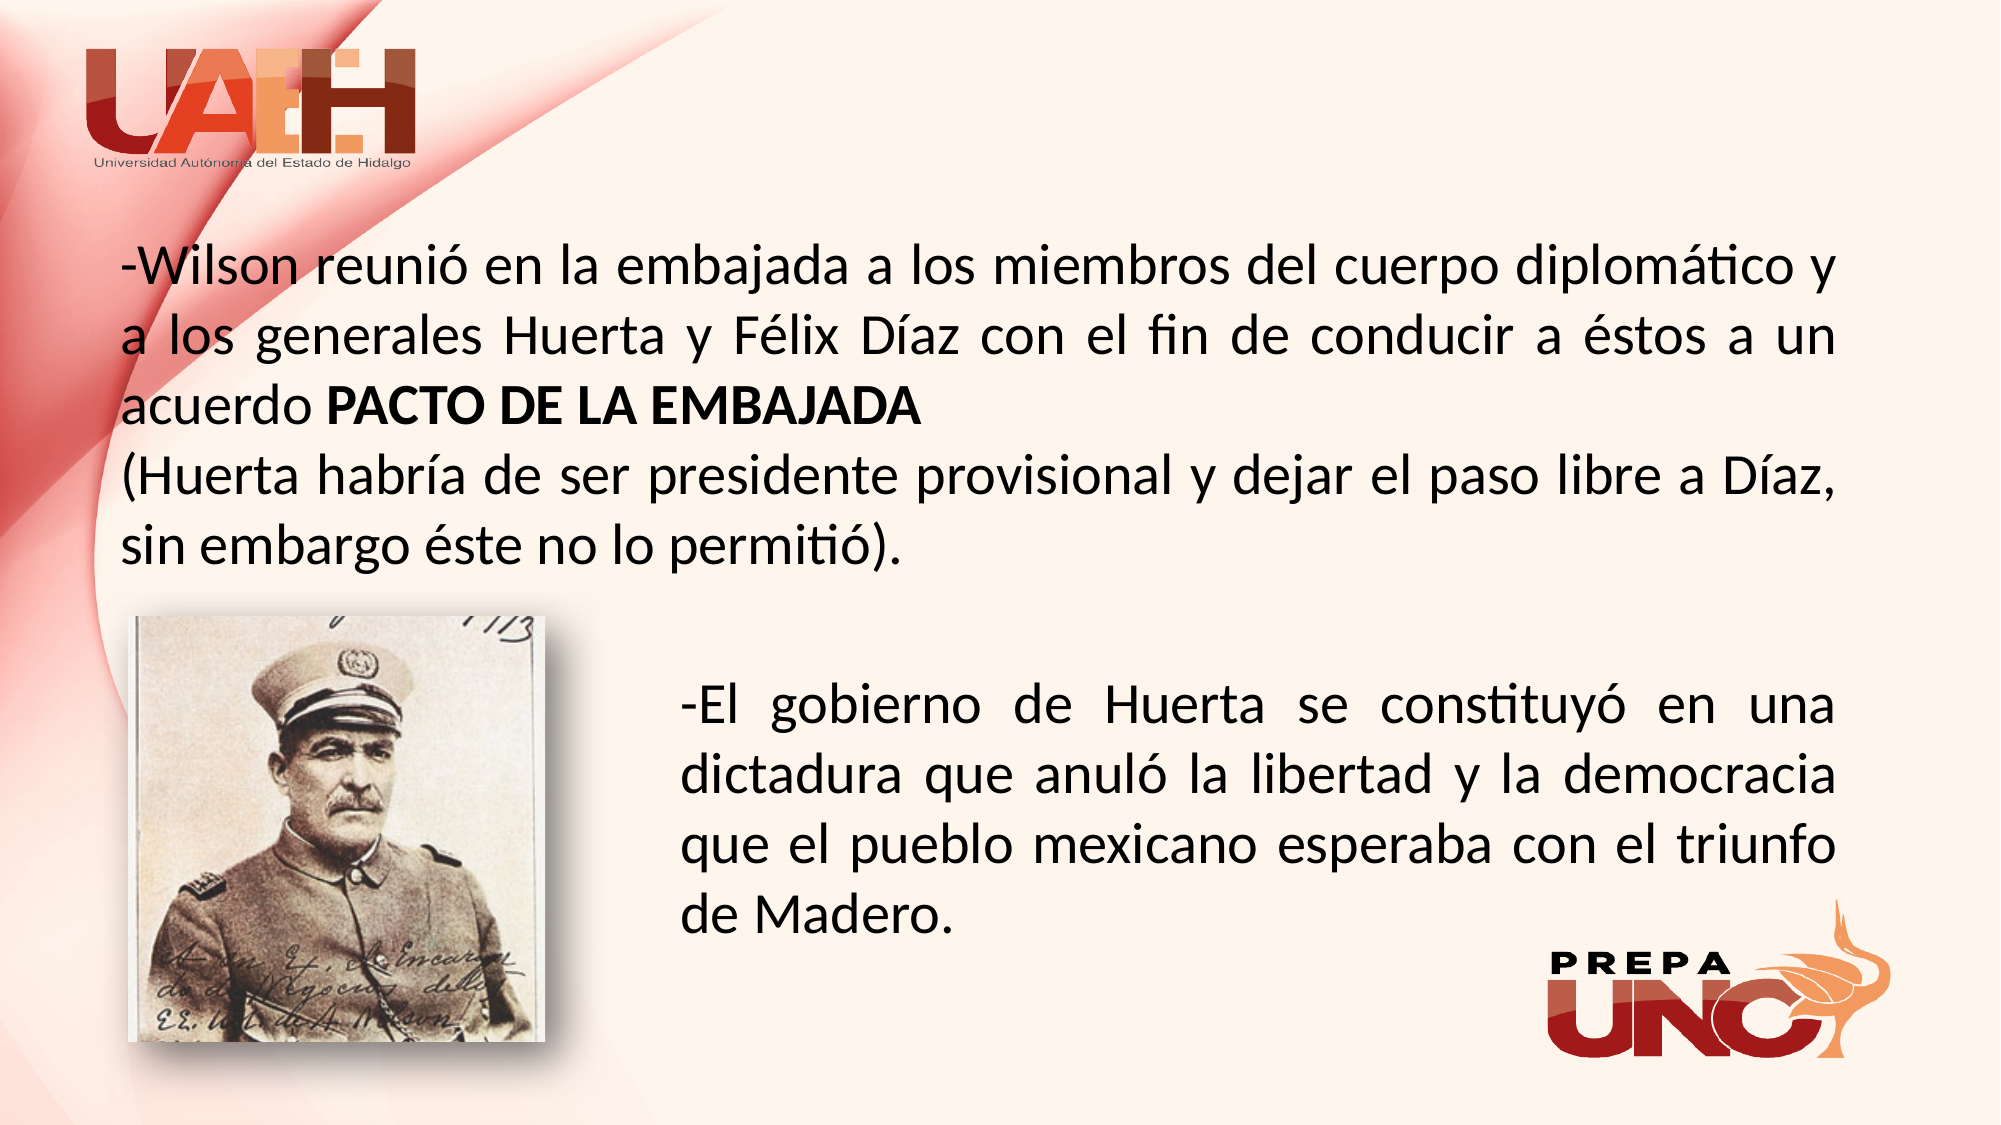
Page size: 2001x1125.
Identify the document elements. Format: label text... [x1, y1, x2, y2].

text_box -Wilson reunió en la embajada a los miembros del cuerpo diplomático y a los generales Huerta y Félix Díaz con el fin de conducir a éstos a un acuerdo PACTO DE LA EMBAJADA (Huerta habría de ser presidente provisional y dejar el paso libre a Díaz, sin embargo éste no lo permitió). [105, 218, 1853, 584]
picture [0, 0, 2001, 1125]
text_box -El gobierno de Huerta se constituyó en una dictadura que anuló la libertad y la democracia que el pueblo mexicano esperaba con el triunfo de Madero. [665, 657, 1853, 953]
